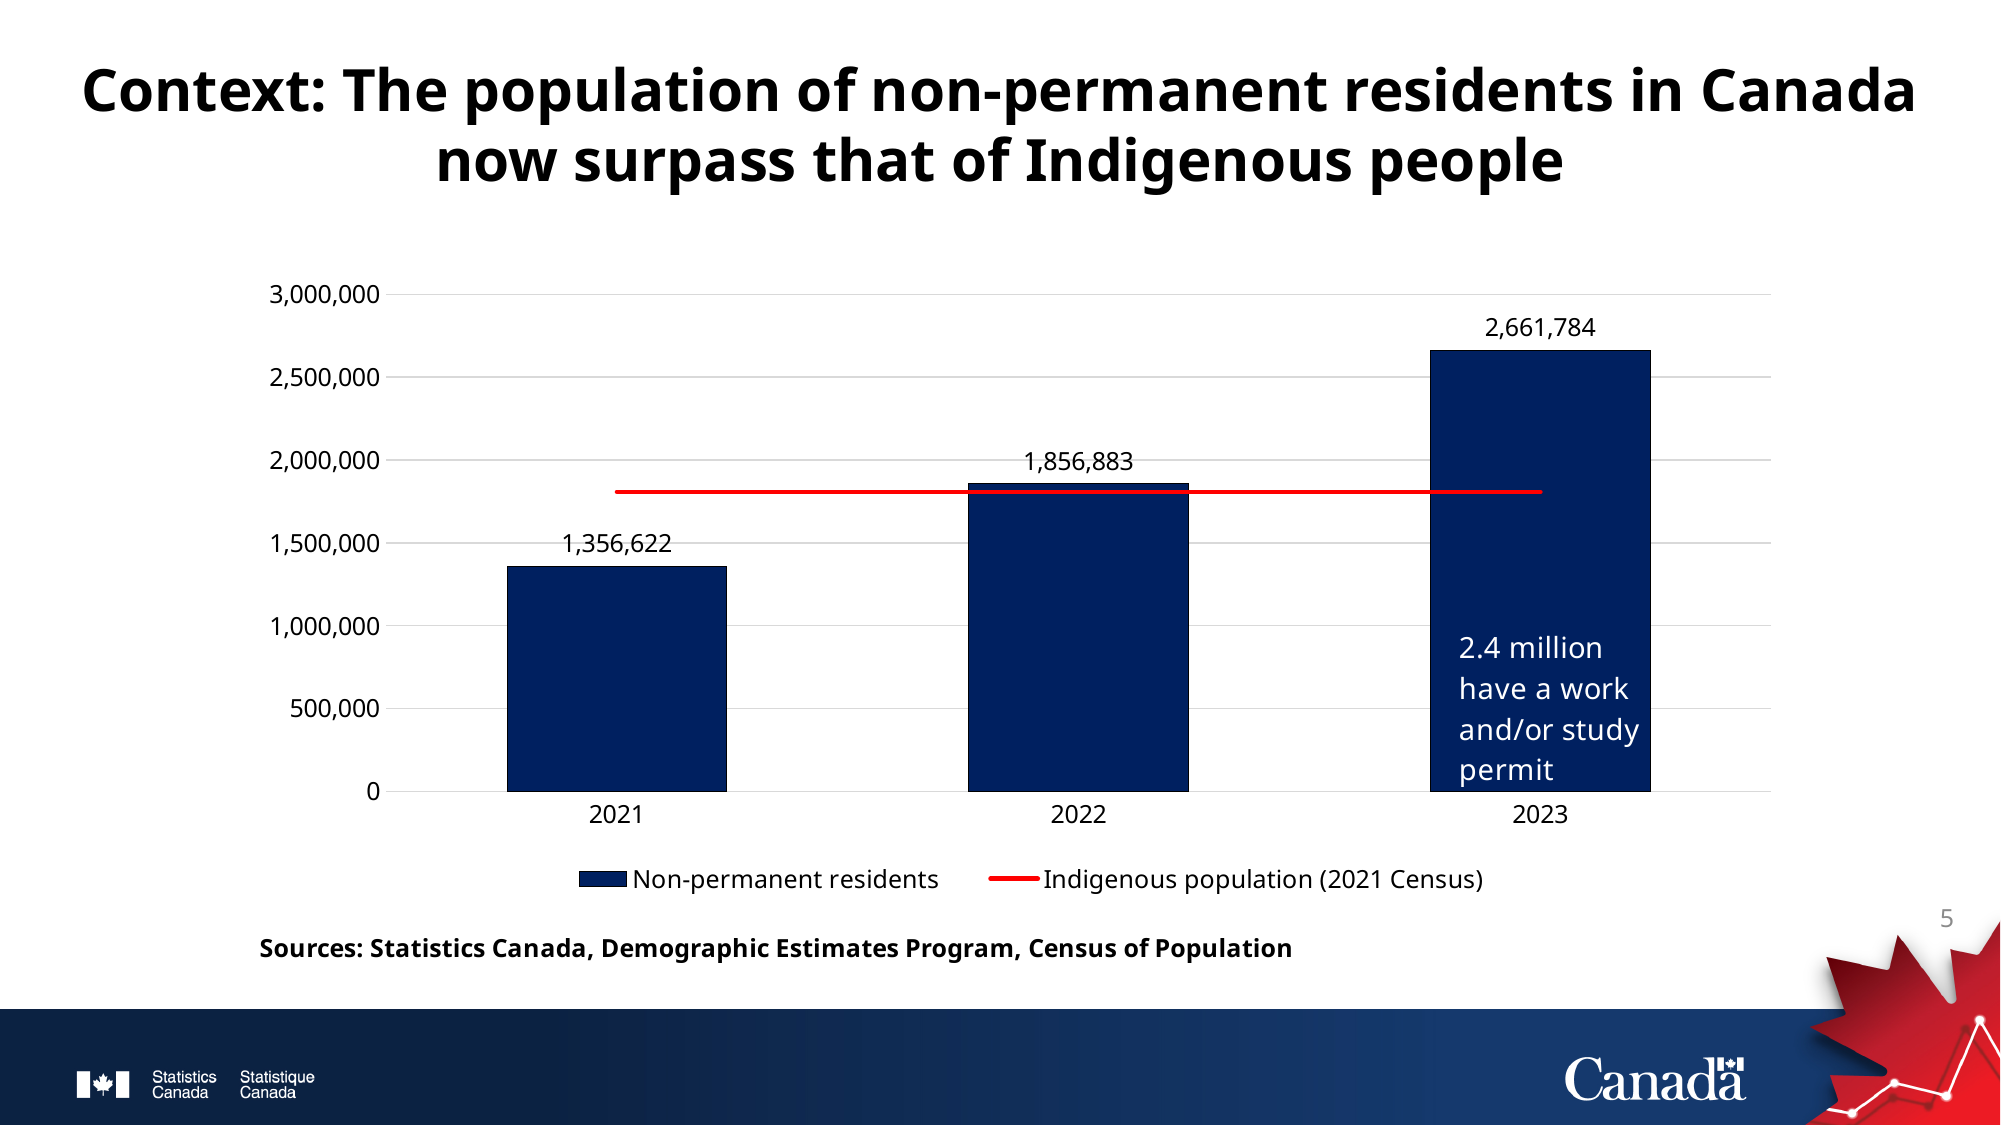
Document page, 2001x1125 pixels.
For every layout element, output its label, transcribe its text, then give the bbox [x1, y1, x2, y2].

chart [238, 262, 1803, 978]
text_box Context: The population of non-permanent residents in Canada now surpass that of Indigenous people [0, 45, 2000, 201]
picture [0, 0, 2001, 1125]
slide_number 5 [1803, 889, 1969, 950]
